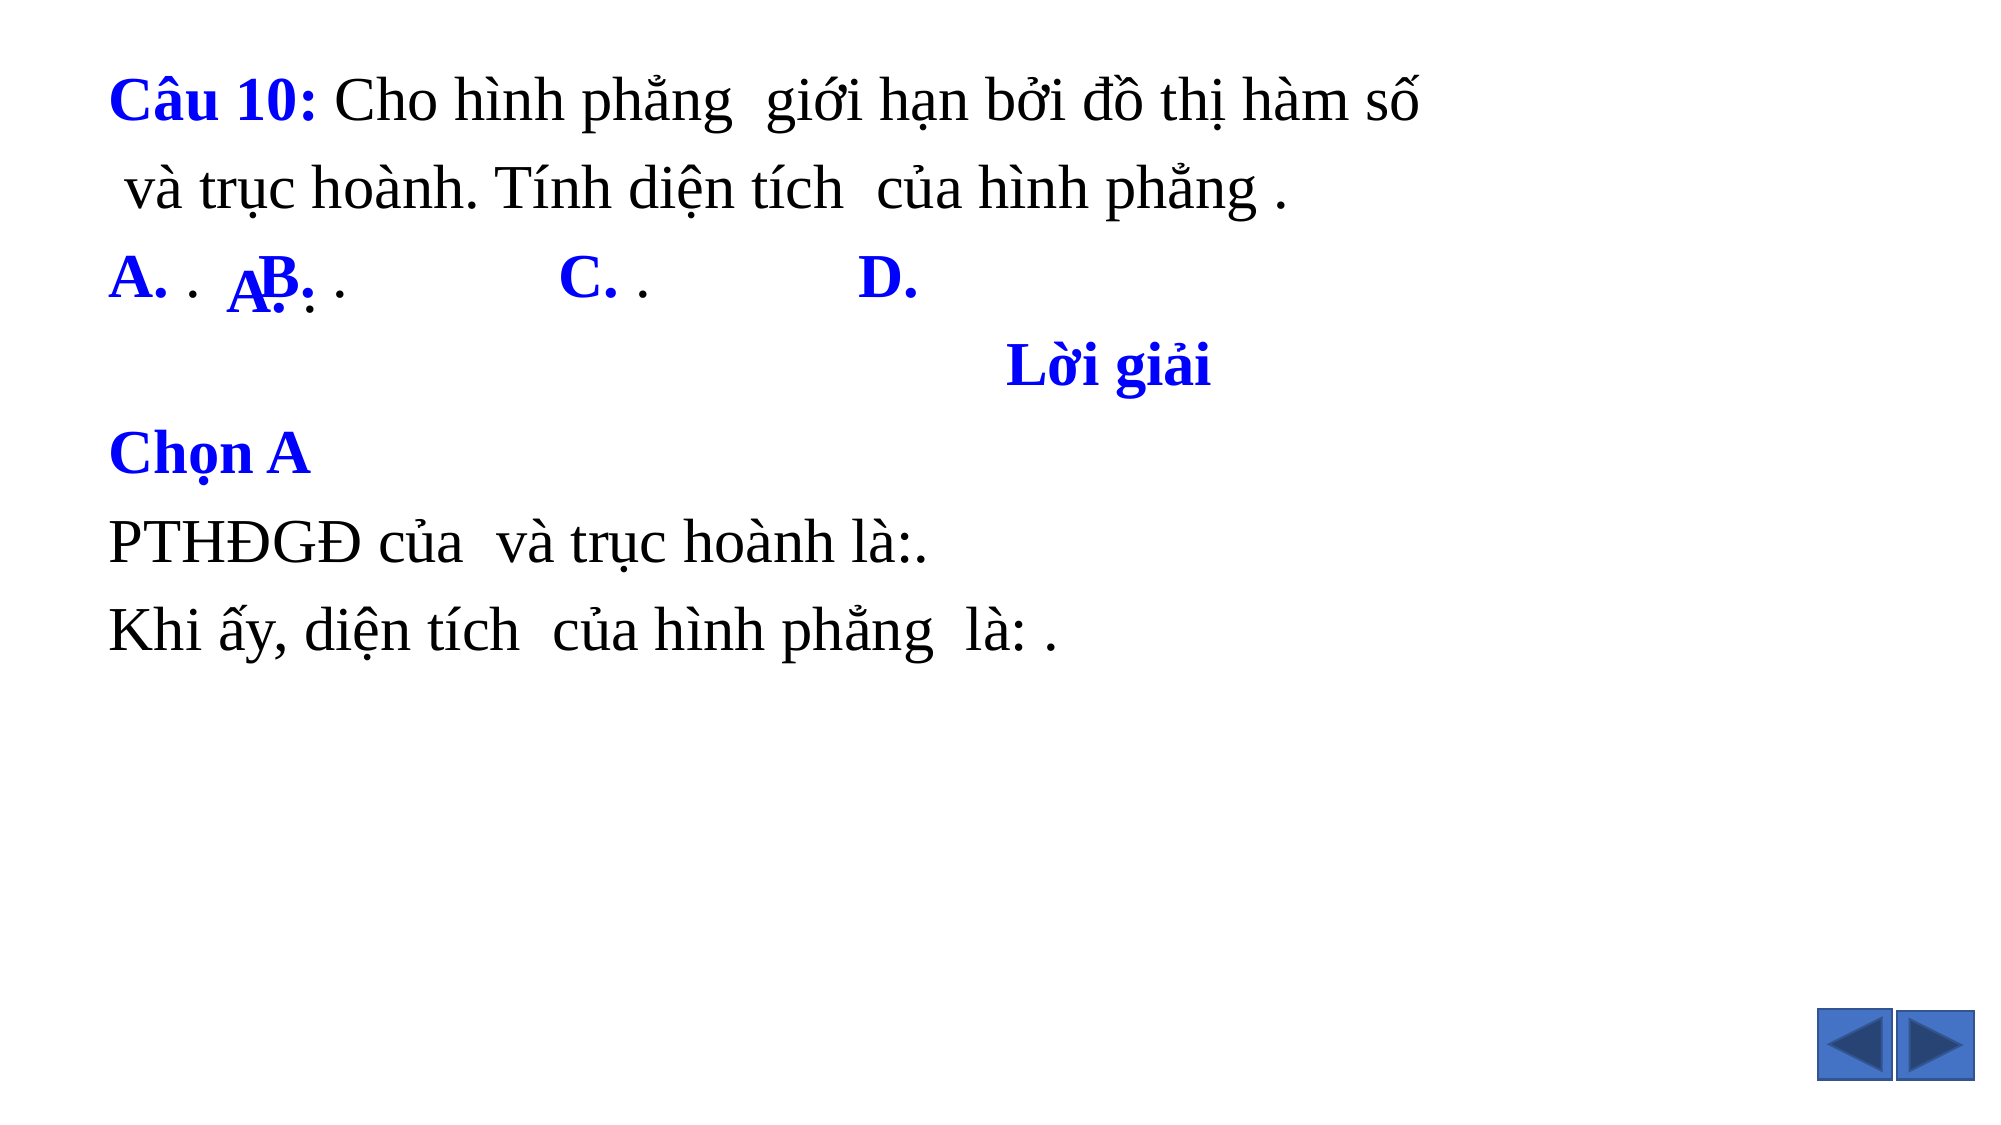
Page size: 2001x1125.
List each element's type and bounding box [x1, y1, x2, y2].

text_box [1896, 1010, 1975, 1081]
text_box [1817, 1008, 1893, 1081]
